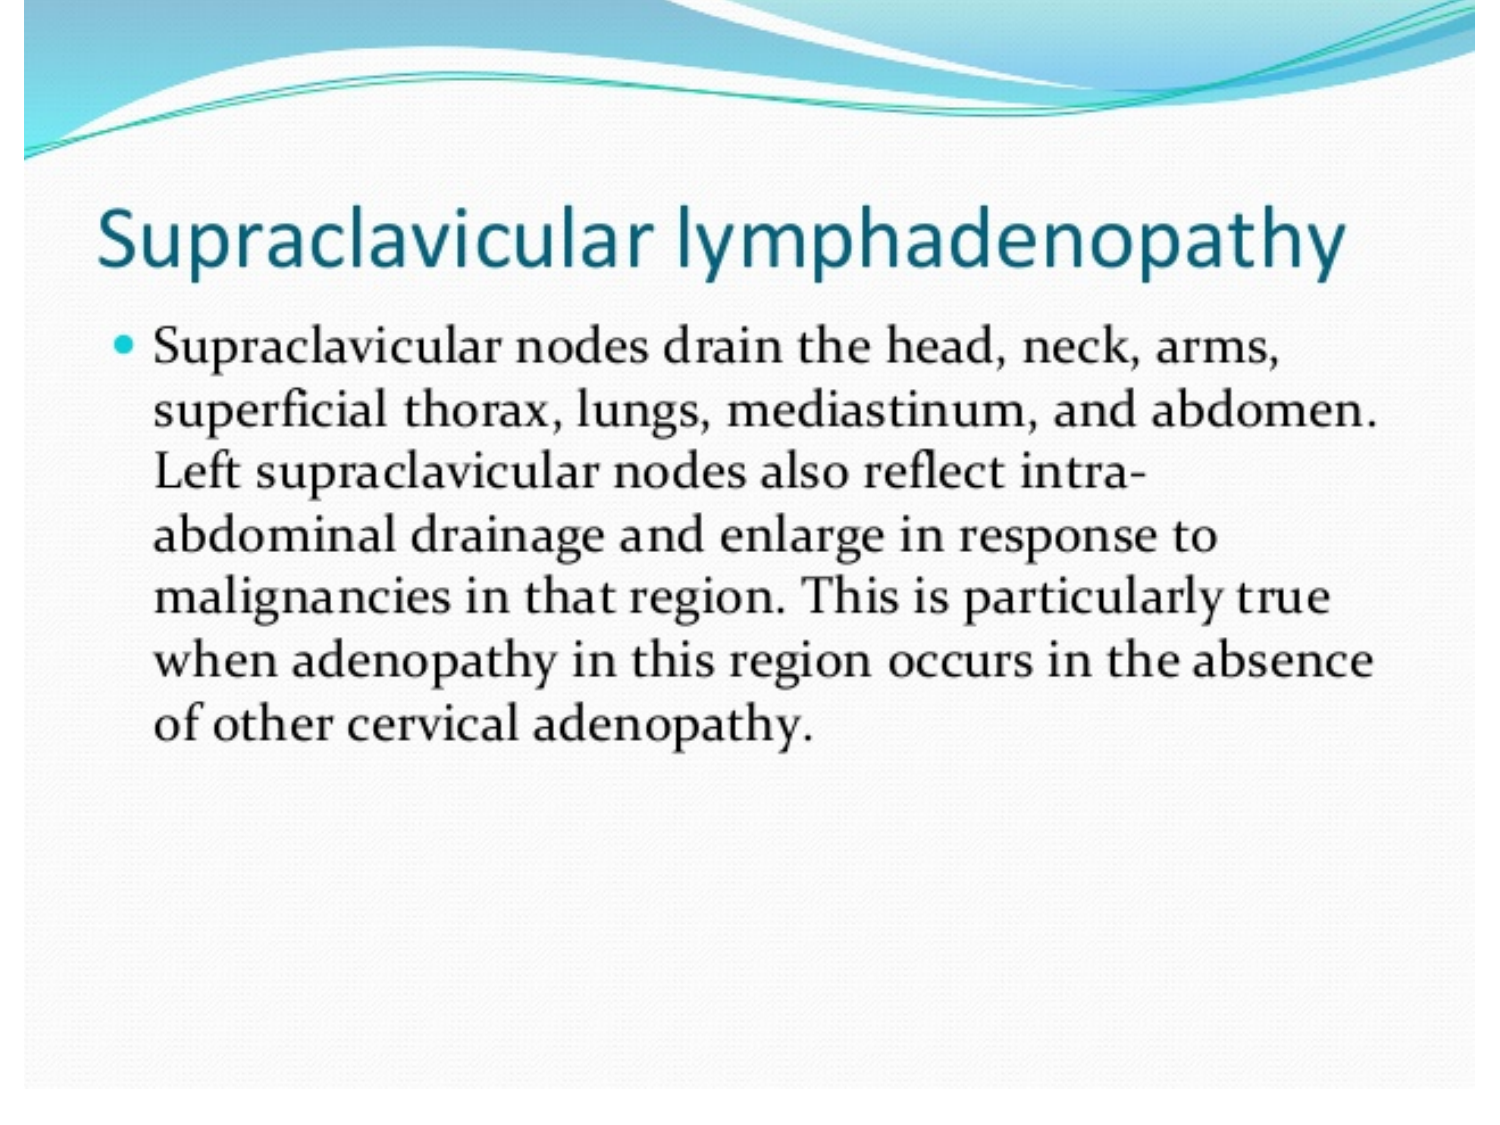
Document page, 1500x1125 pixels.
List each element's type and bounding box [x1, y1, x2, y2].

list [24, 0, 1476, 1089]
